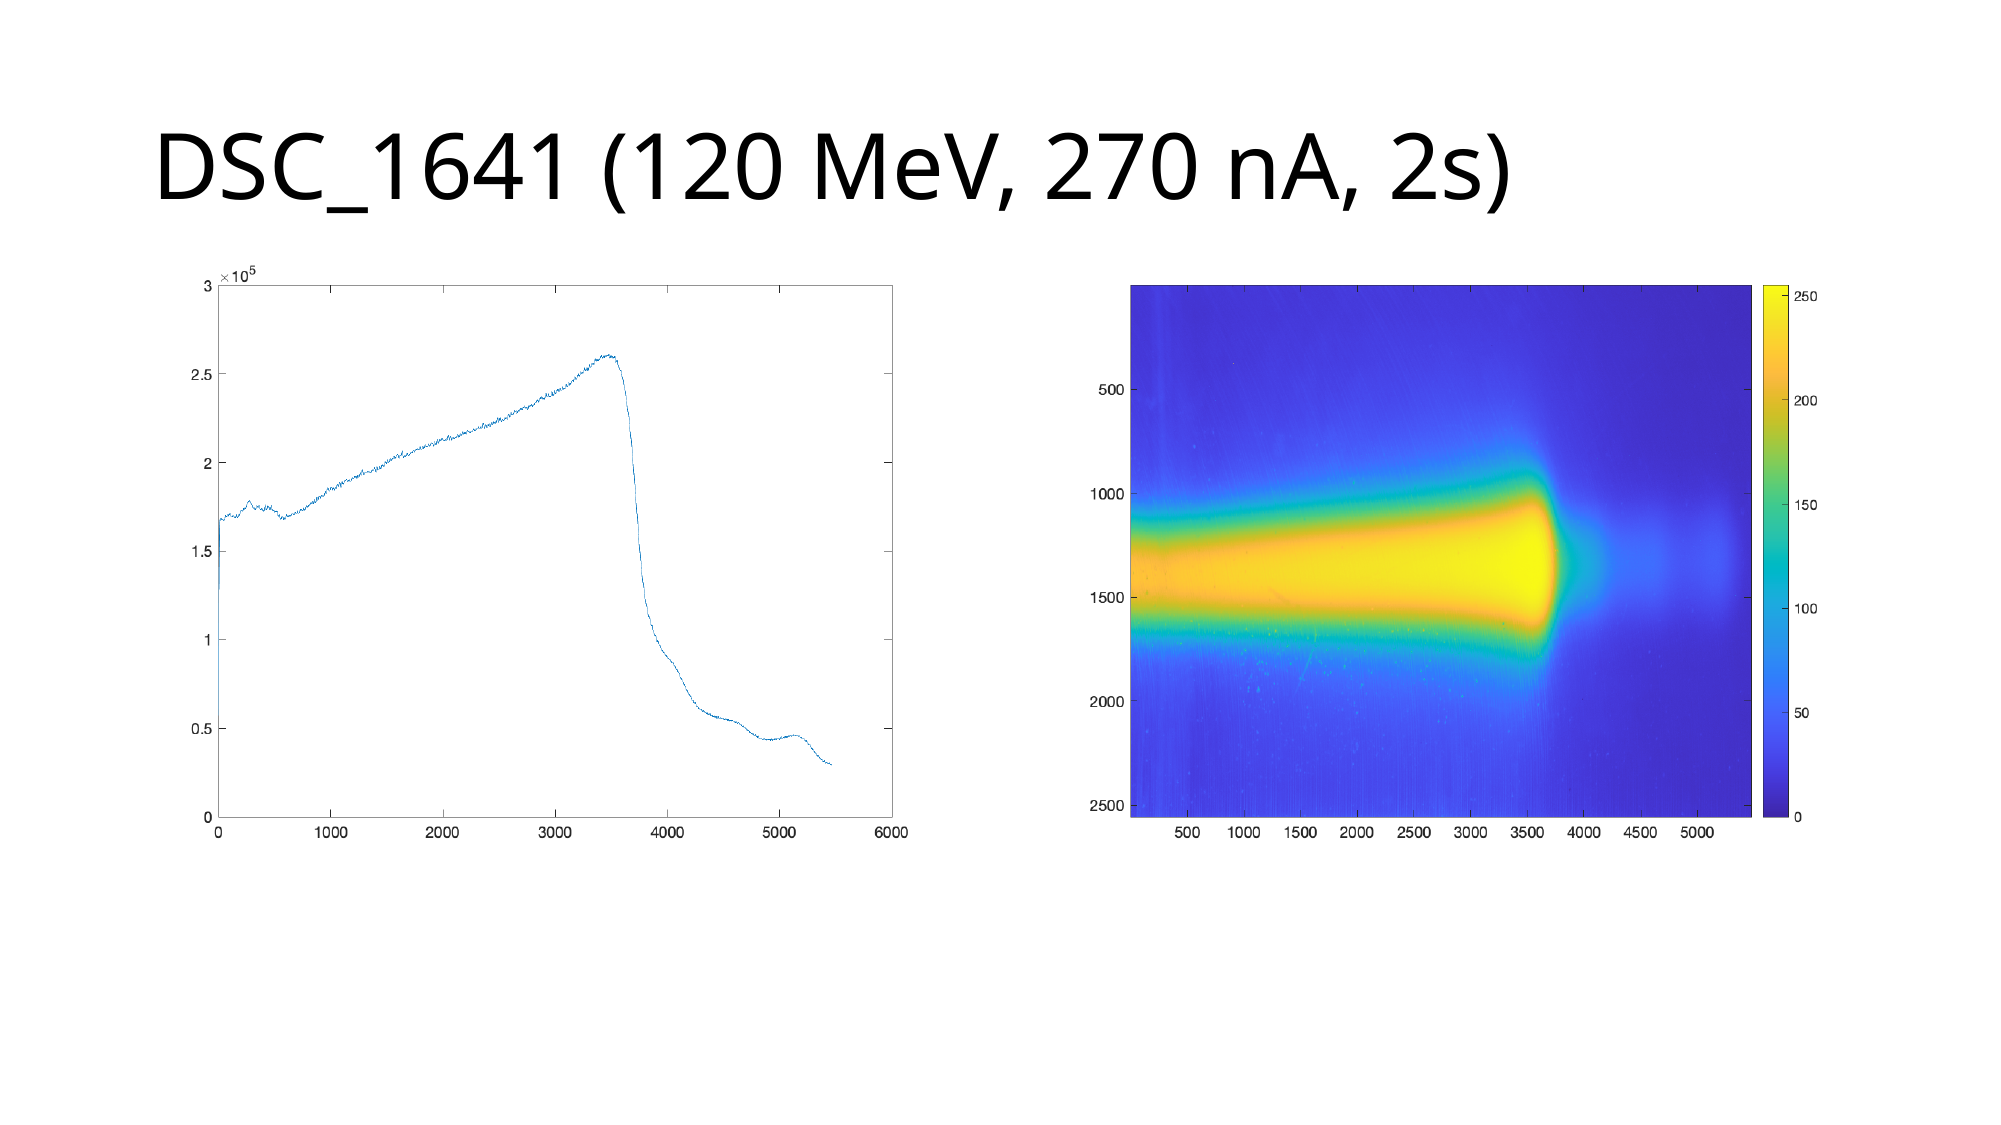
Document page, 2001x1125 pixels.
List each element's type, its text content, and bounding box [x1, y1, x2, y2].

picture [105, 236, 974, 888]
text_box DSC_1641 (120 MeV, 270 nA, 2s) [137, 112, 1863, 278]
picture [1026, 236, 1895, 888]
